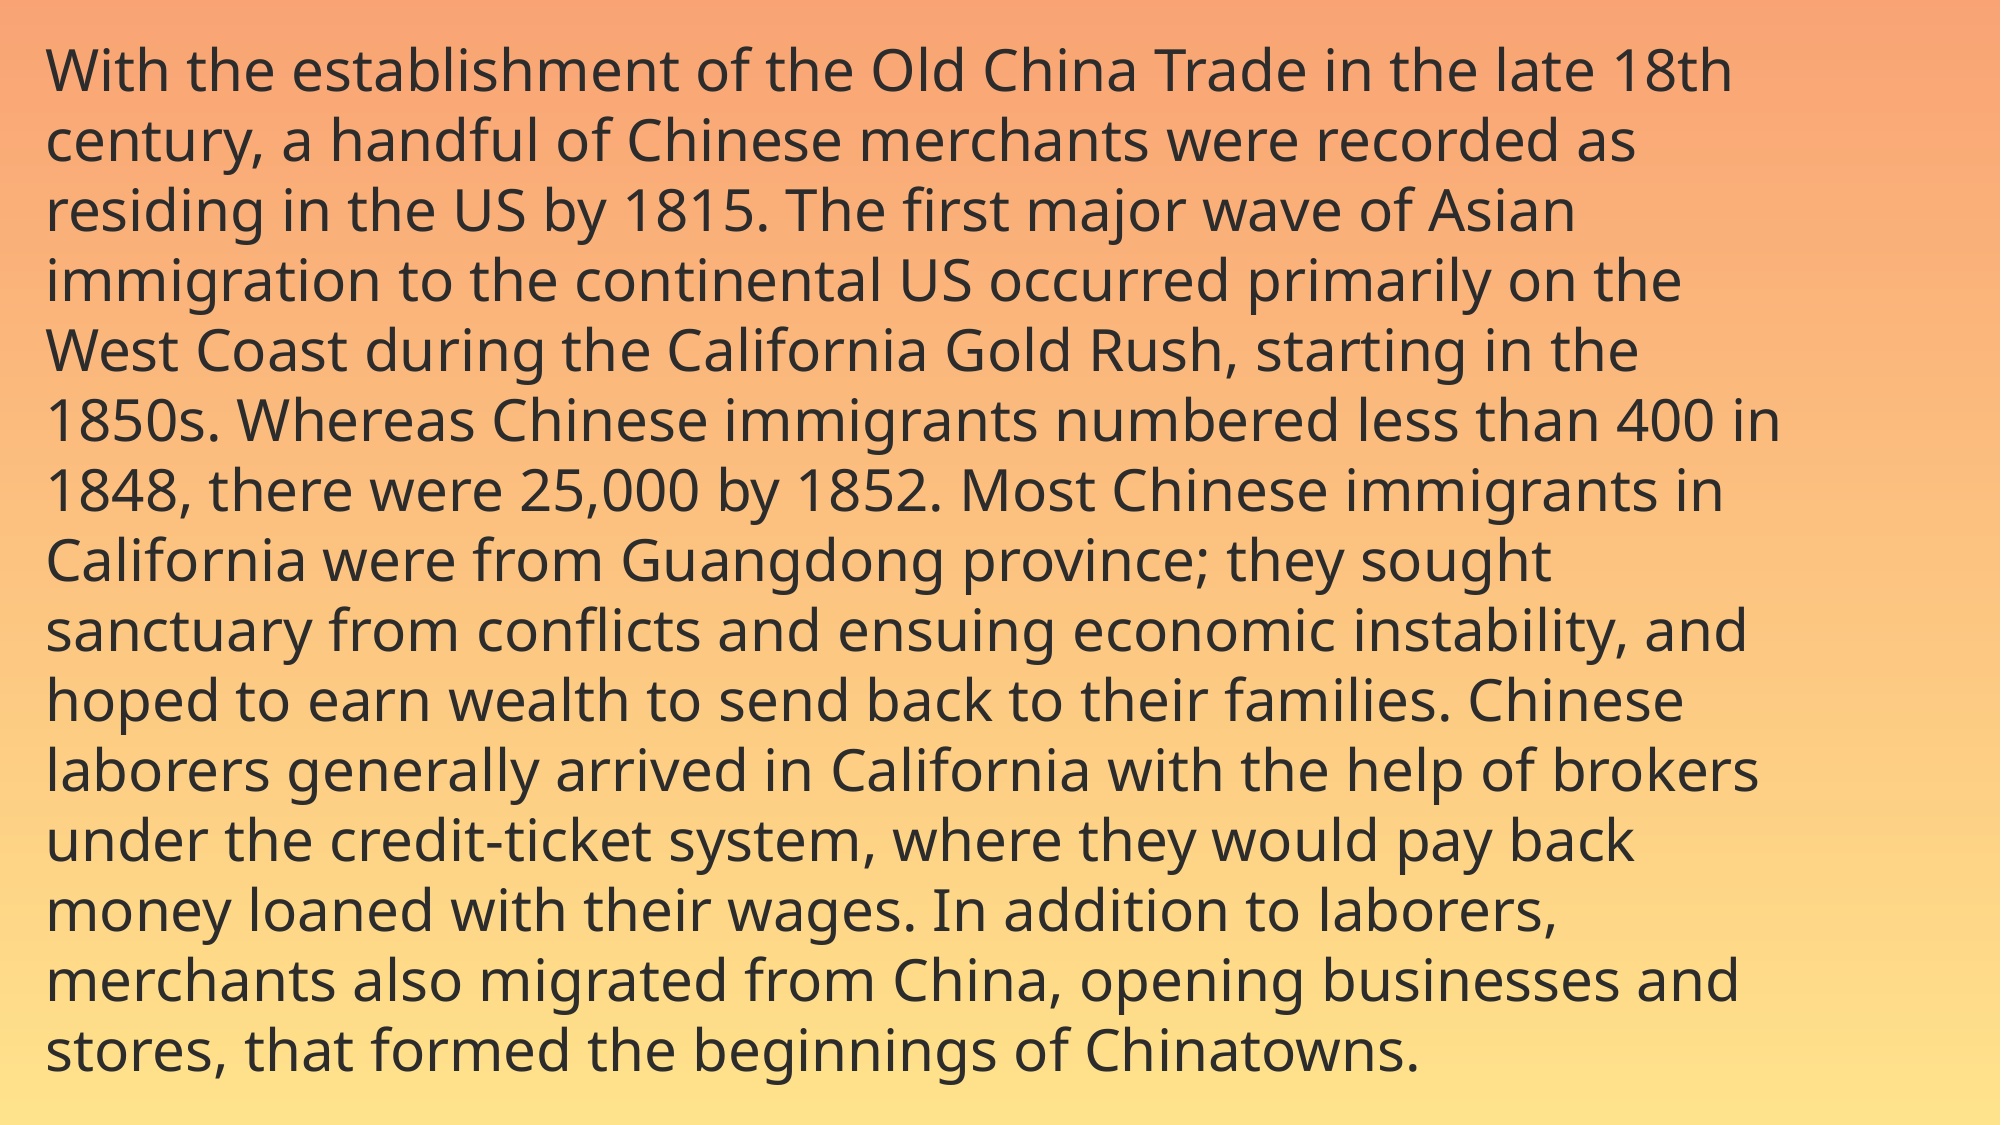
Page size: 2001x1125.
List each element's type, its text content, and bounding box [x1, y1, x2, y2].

text_box With the establishment of the Old China Trade in the late 18th century, a handful of Chinese merchants were recorded as residing in the US by 1815. The first major wave of Asian immigration to the continental US occurred primarily on the West Coast during the California Gold Rush, starting in the 1850s. Whereas Chinese immigrants numbered less than 400 in 1848, there were 25,000 by 1852. Most Chinese immigrants in California were from Guangdong province; they sought sanctuary from conflicts and ensuing economic instability, and hoped to earn wealth to send back to their families. Chinese laborers generally arrived in California with the help of brokers under the credit-ticket system, where they would pay back money loaned with their wages. In addition to laborers, merchants also migrated from China, opening businesses and stores, that formed the beginnings of Chinatowns. [30, 25, 1838, 1091]
